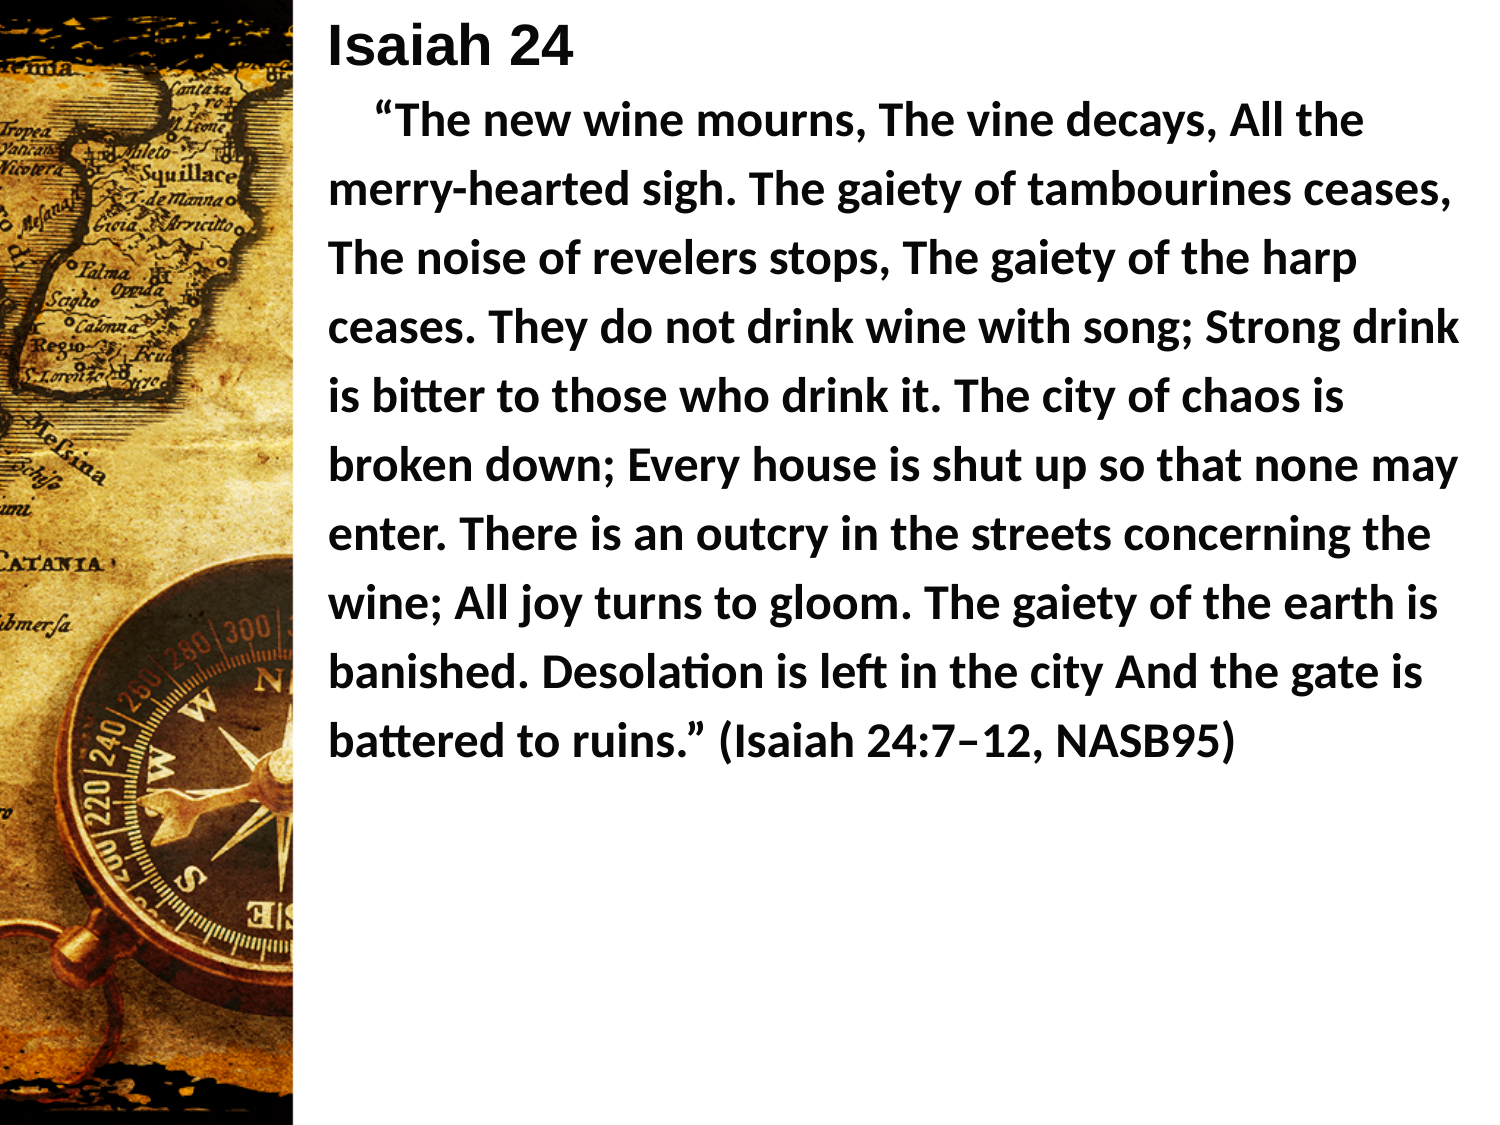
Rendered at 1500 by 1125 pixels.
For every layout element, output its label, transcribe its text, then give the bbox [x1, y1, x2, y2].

picture [0, 0, 1500, 1125]
list Isaiah 24 “The new wine mourns, The vine decays, All the merry-hearted sigh. The gaiety of tambourines ceases, The noise of revelers stops, The gaiety of the harp ceases. They do not drink wine with song; Strong drink is bitter to those who drink it. The city of chaos is broken down; Every house is shut up so that none may enter. There is an outcry in the streets concerning the wine; All joy turns to gloom. The gaiety of the earth is banished. Desolation is left in the city And the gate is battered to ruins.” (Isaiah 24:7–12, NASB95) [312, 0, 1491, 1012]
